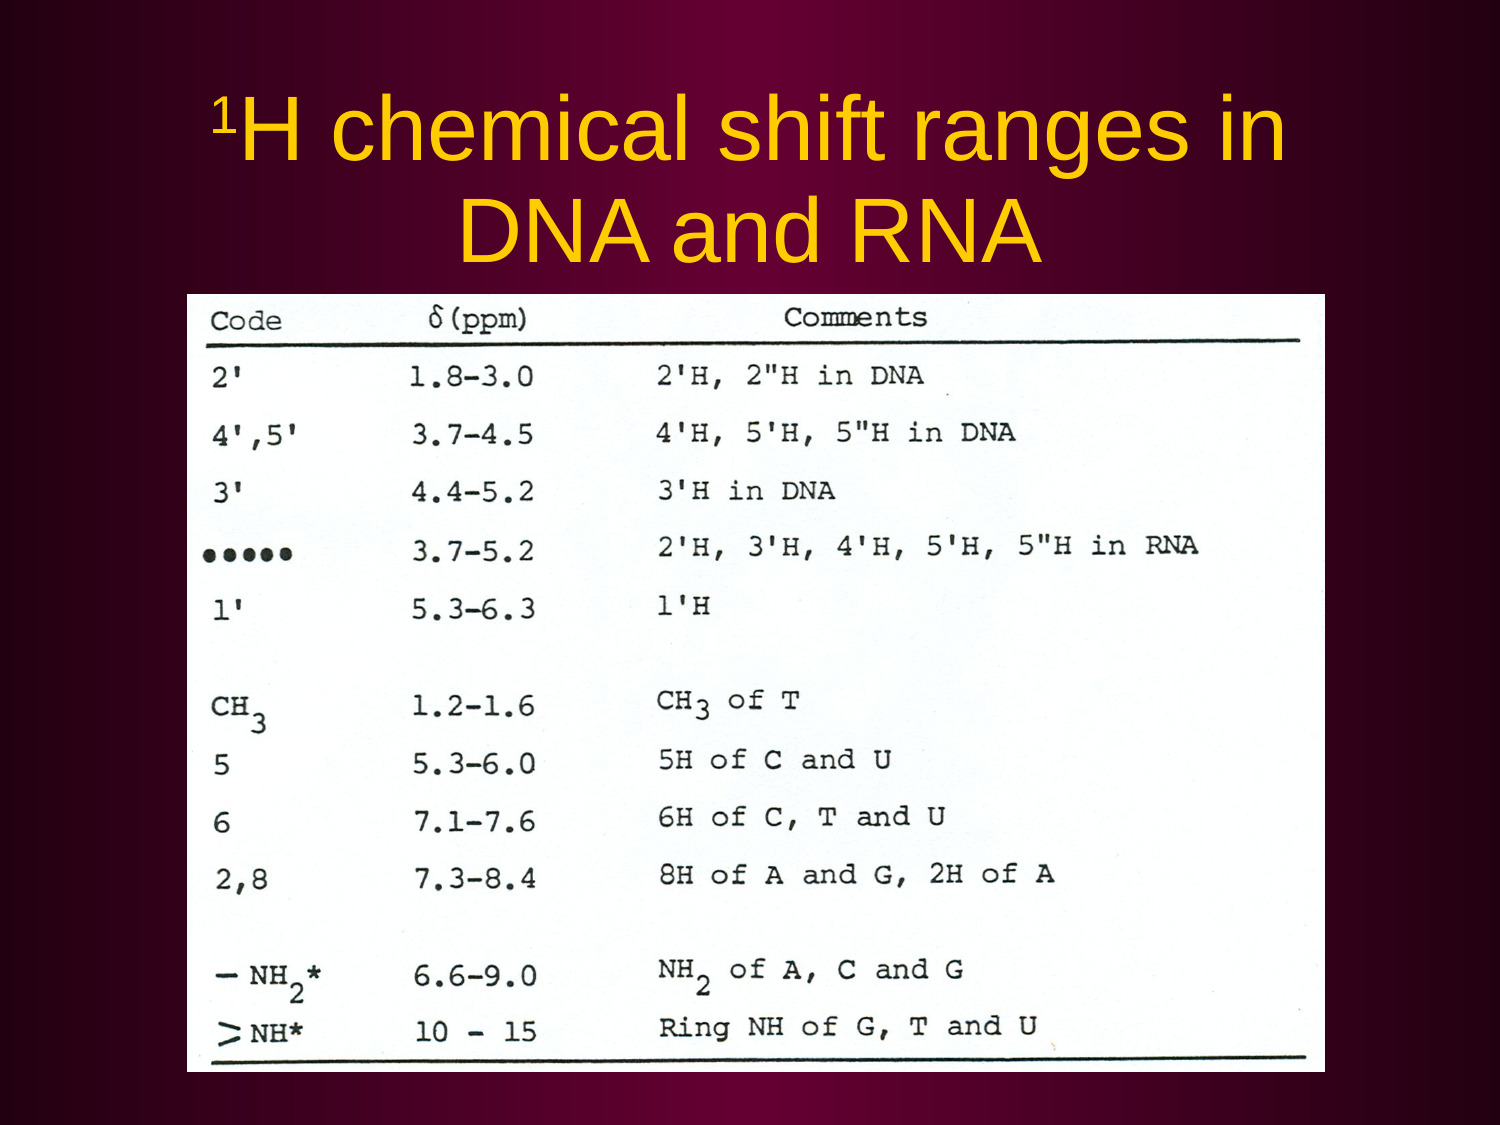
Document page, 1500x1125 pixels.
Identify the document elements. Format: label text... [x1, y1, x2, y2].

title 1H chemical shift ranges in DNA and RNA [112, 71, 1388, 292]
picture [187, 294, 1326, 1072]
